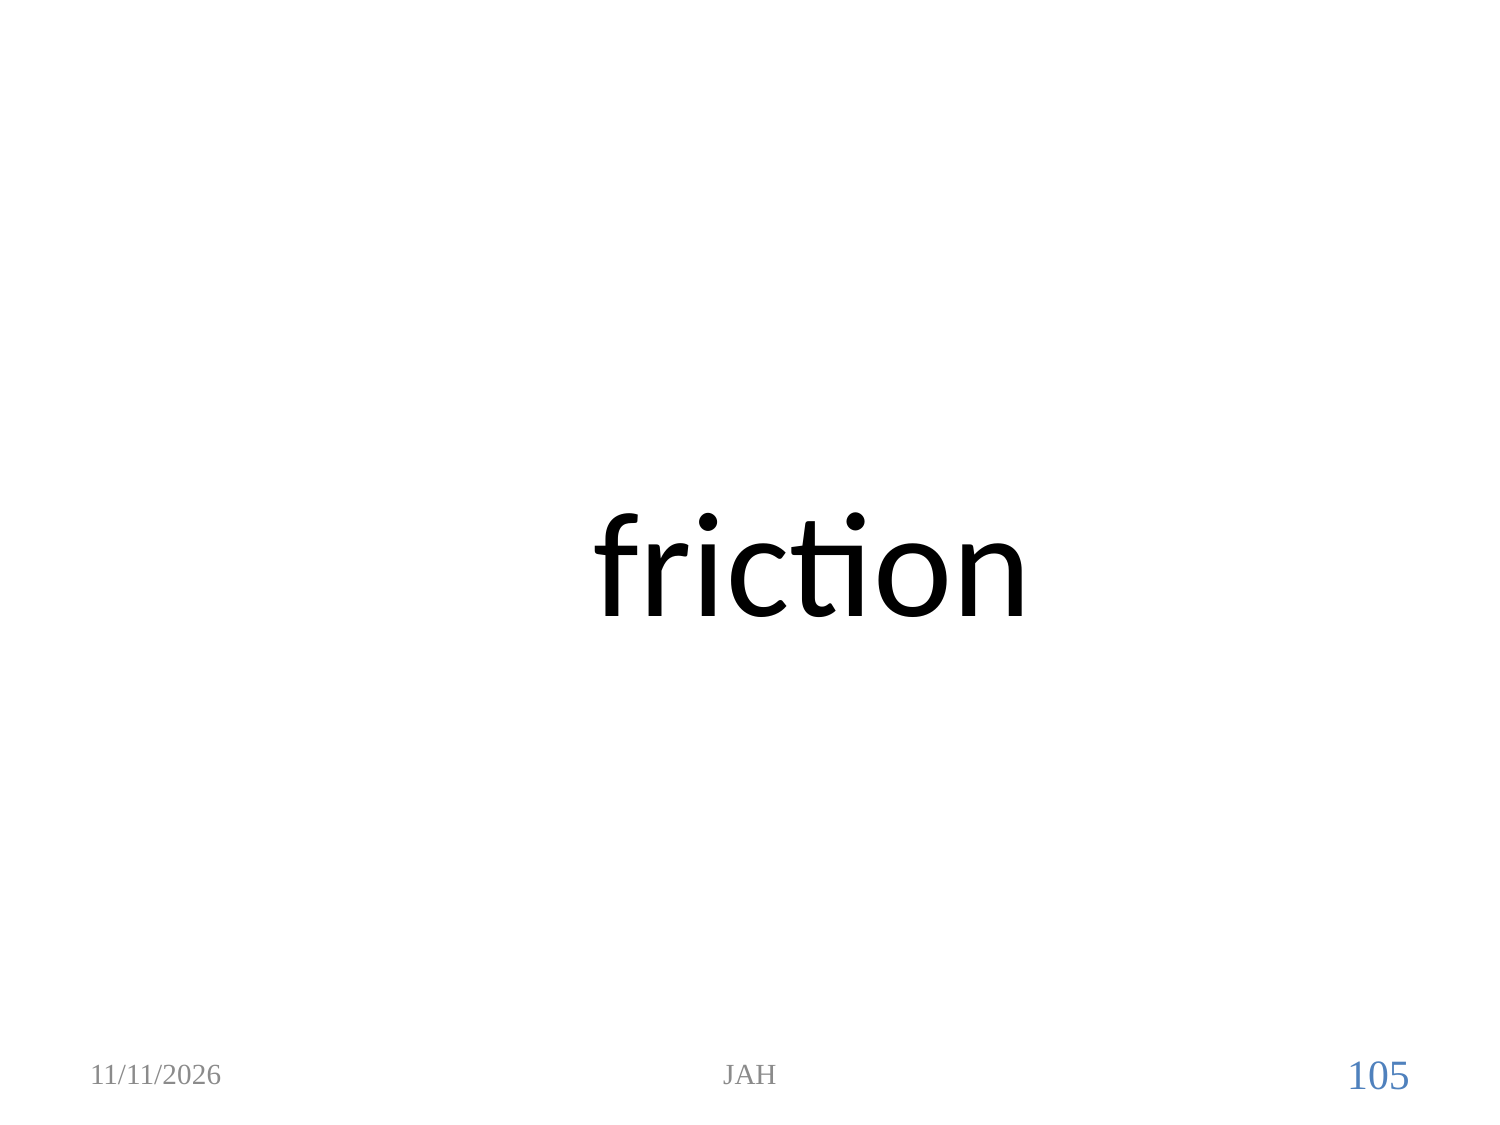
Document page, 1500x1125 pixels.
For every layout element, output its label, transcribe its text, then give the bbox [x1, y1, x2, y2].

slide_number 105 [1074, 1042, 1425, 1103]
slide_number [75, 1042, 425, 1103]
footer JAH [512, 1042, 988, 1103]
title friction [337, 249, 1288, 863]
